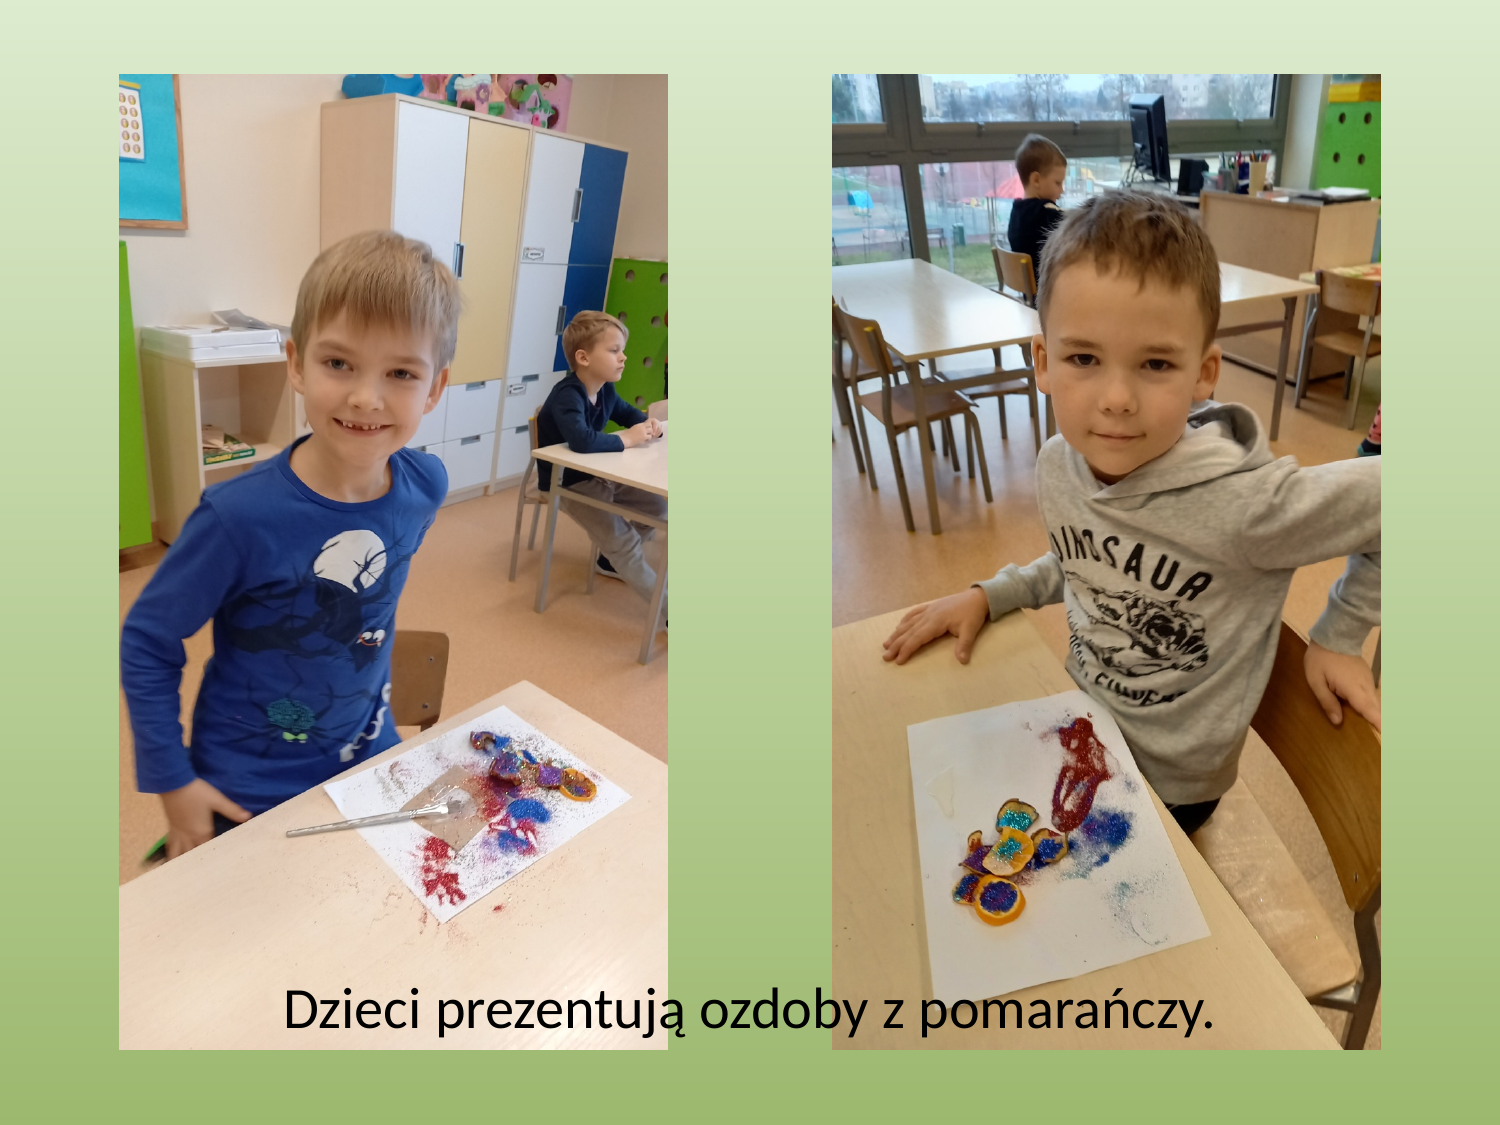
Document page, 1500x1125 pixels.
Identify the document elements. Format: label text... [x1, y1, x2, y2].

picture [831, 74, 1381, 1051]
title Dzieci prezentują ozdoby z pomarańczy. [75, 940, 1425, 1071]
picture [119, 74, 669, 1051]
